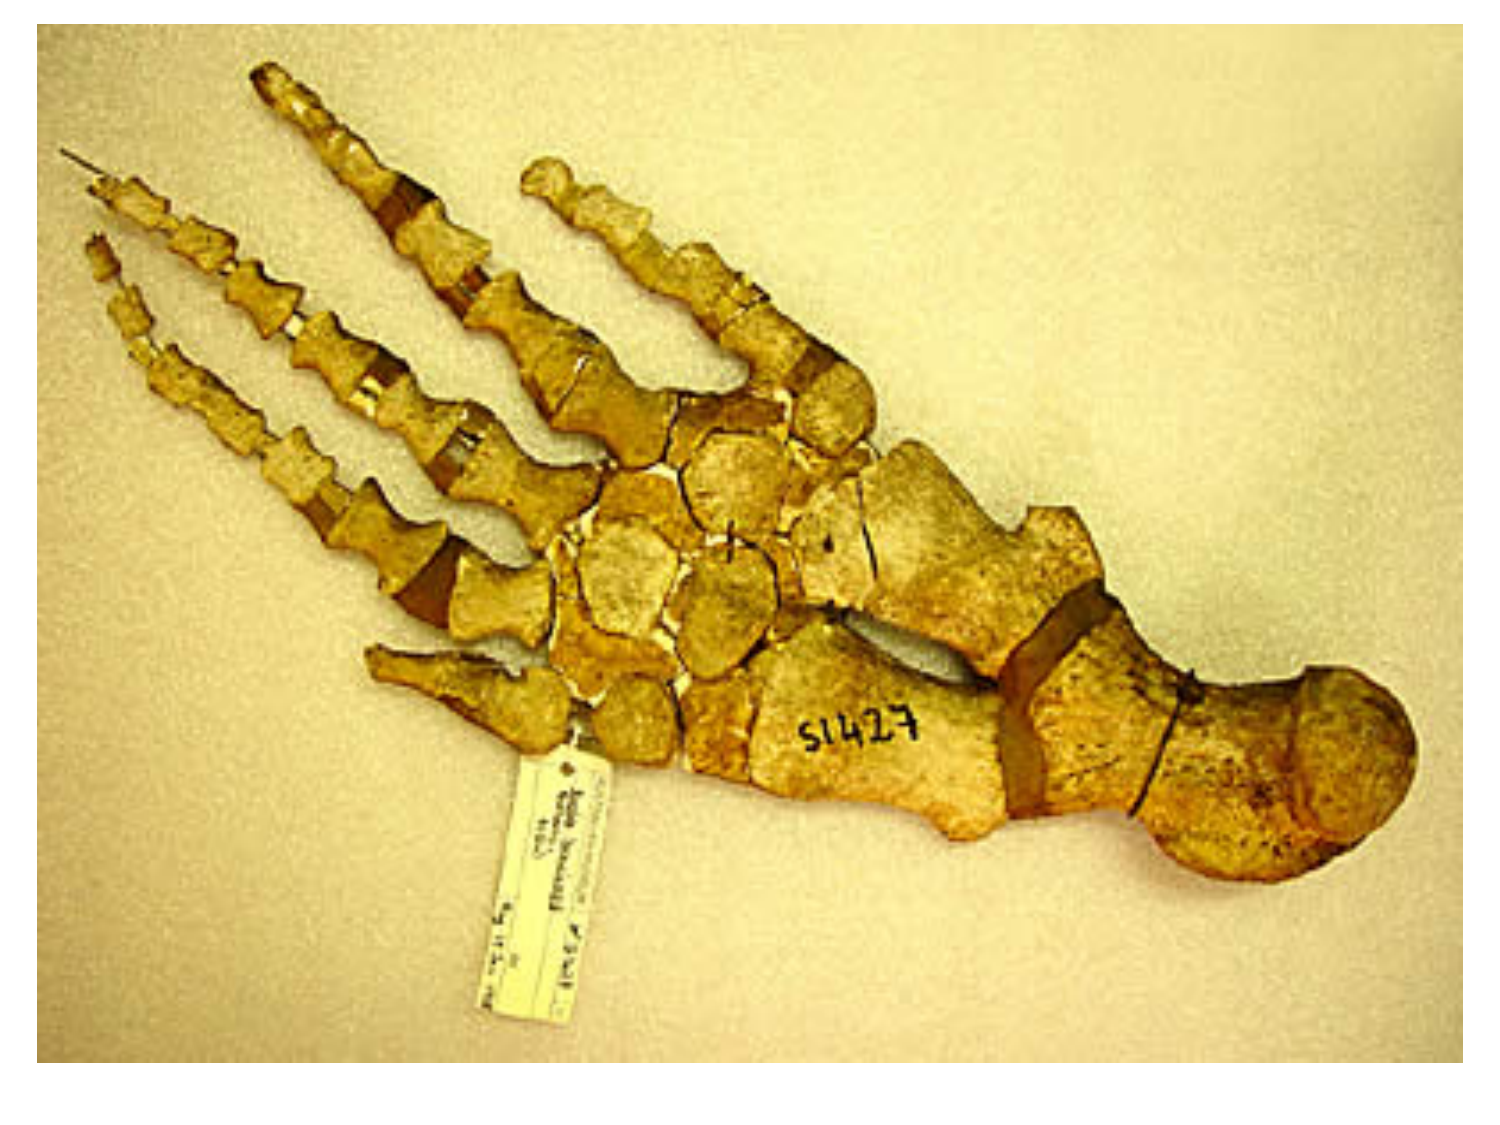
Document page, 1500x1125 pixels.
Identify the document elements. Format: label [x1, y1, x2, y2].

picture [37, 24, 1463, 1063]
